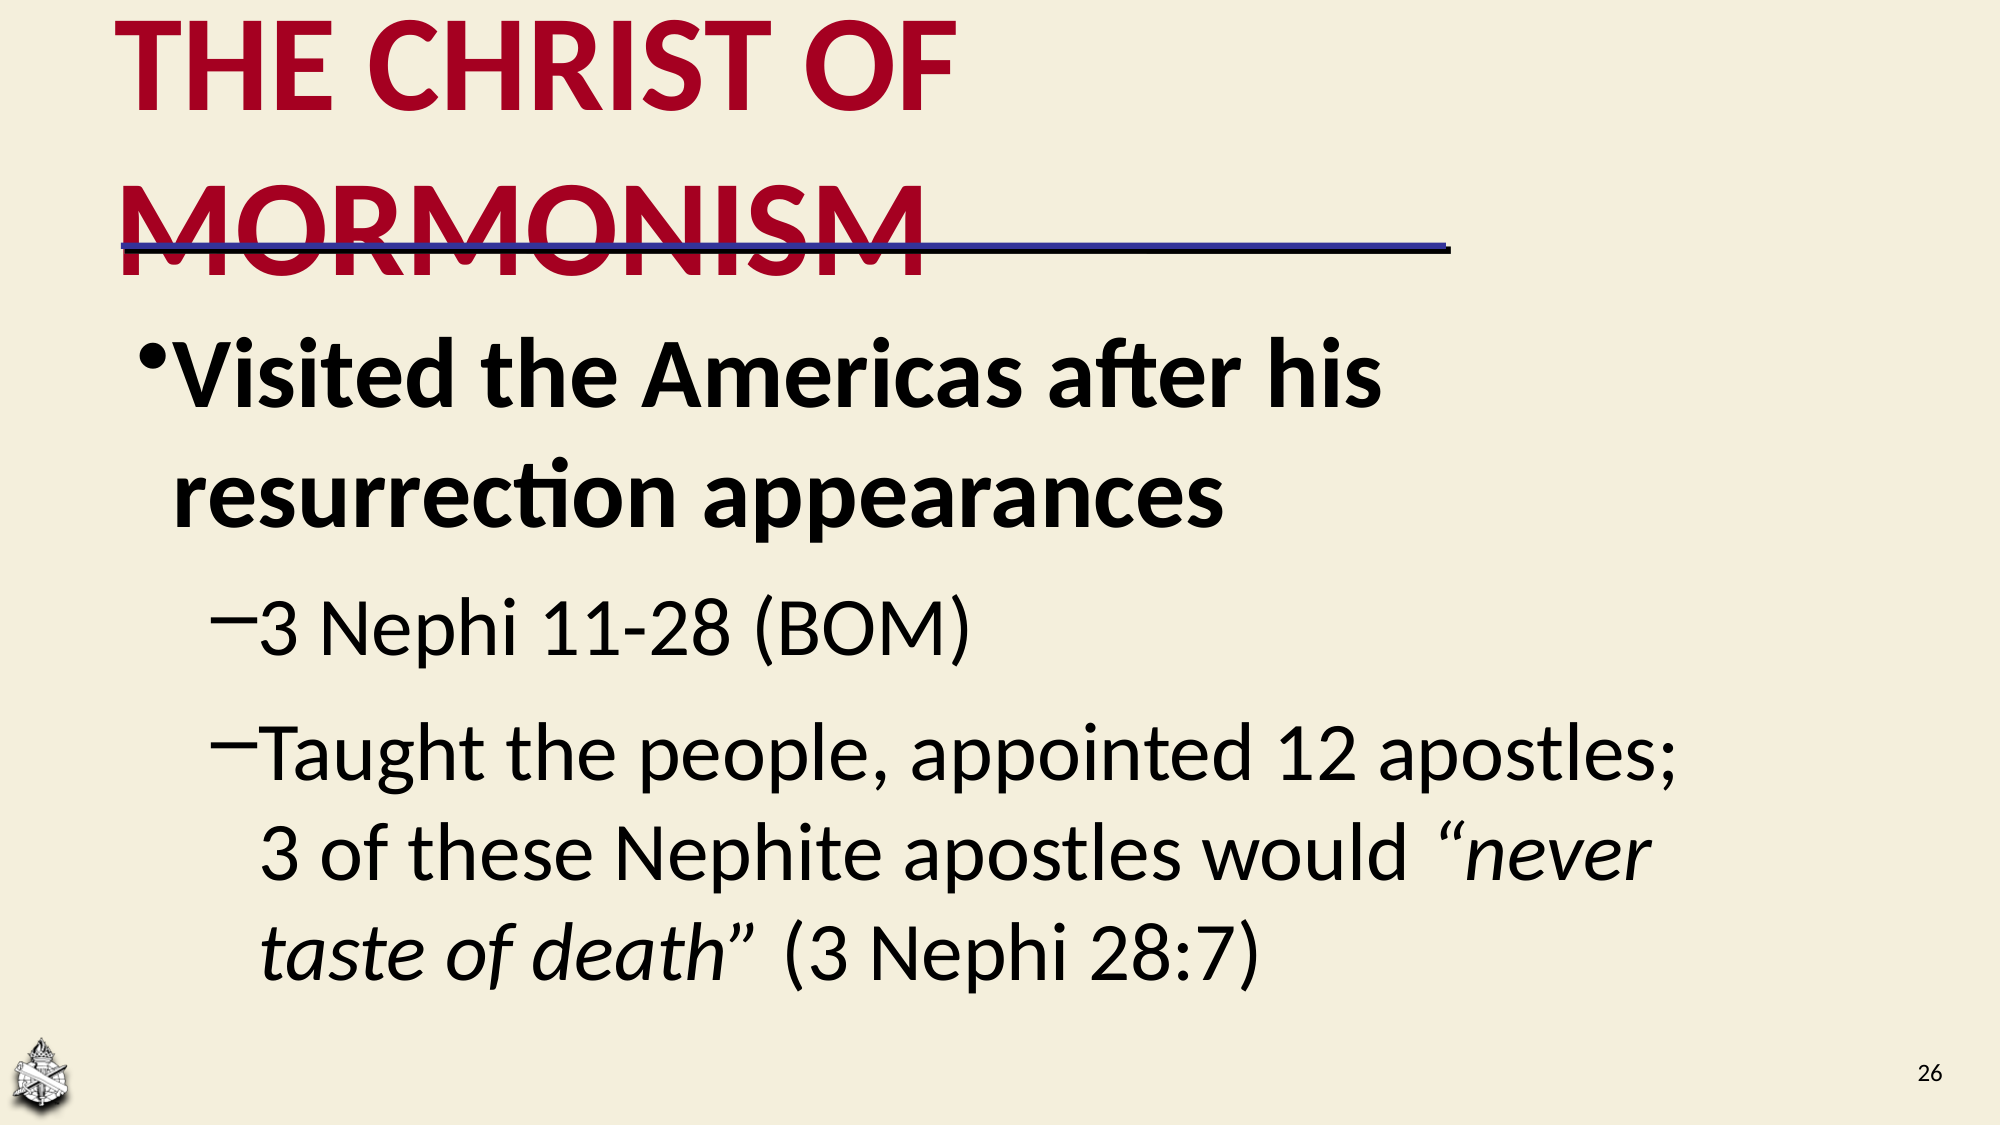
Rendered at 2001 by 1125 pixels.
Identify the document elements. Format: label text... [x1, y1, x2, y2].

list Visited the Americas after his resurrection appearances 3 Nephi 11-28 (BOM) Taught the people, appointed 12 apostles; 3 of these Nephite apostles would “never taste of death” (3 Nephi 28:7) [120, 299, 1886, 1057]
slide_number 26 [1491, 1048, 1959, 1125]
title The Christ of Mormonism [99, 37, 1675, 238]
picture [12, 1037, 69, 1108]
